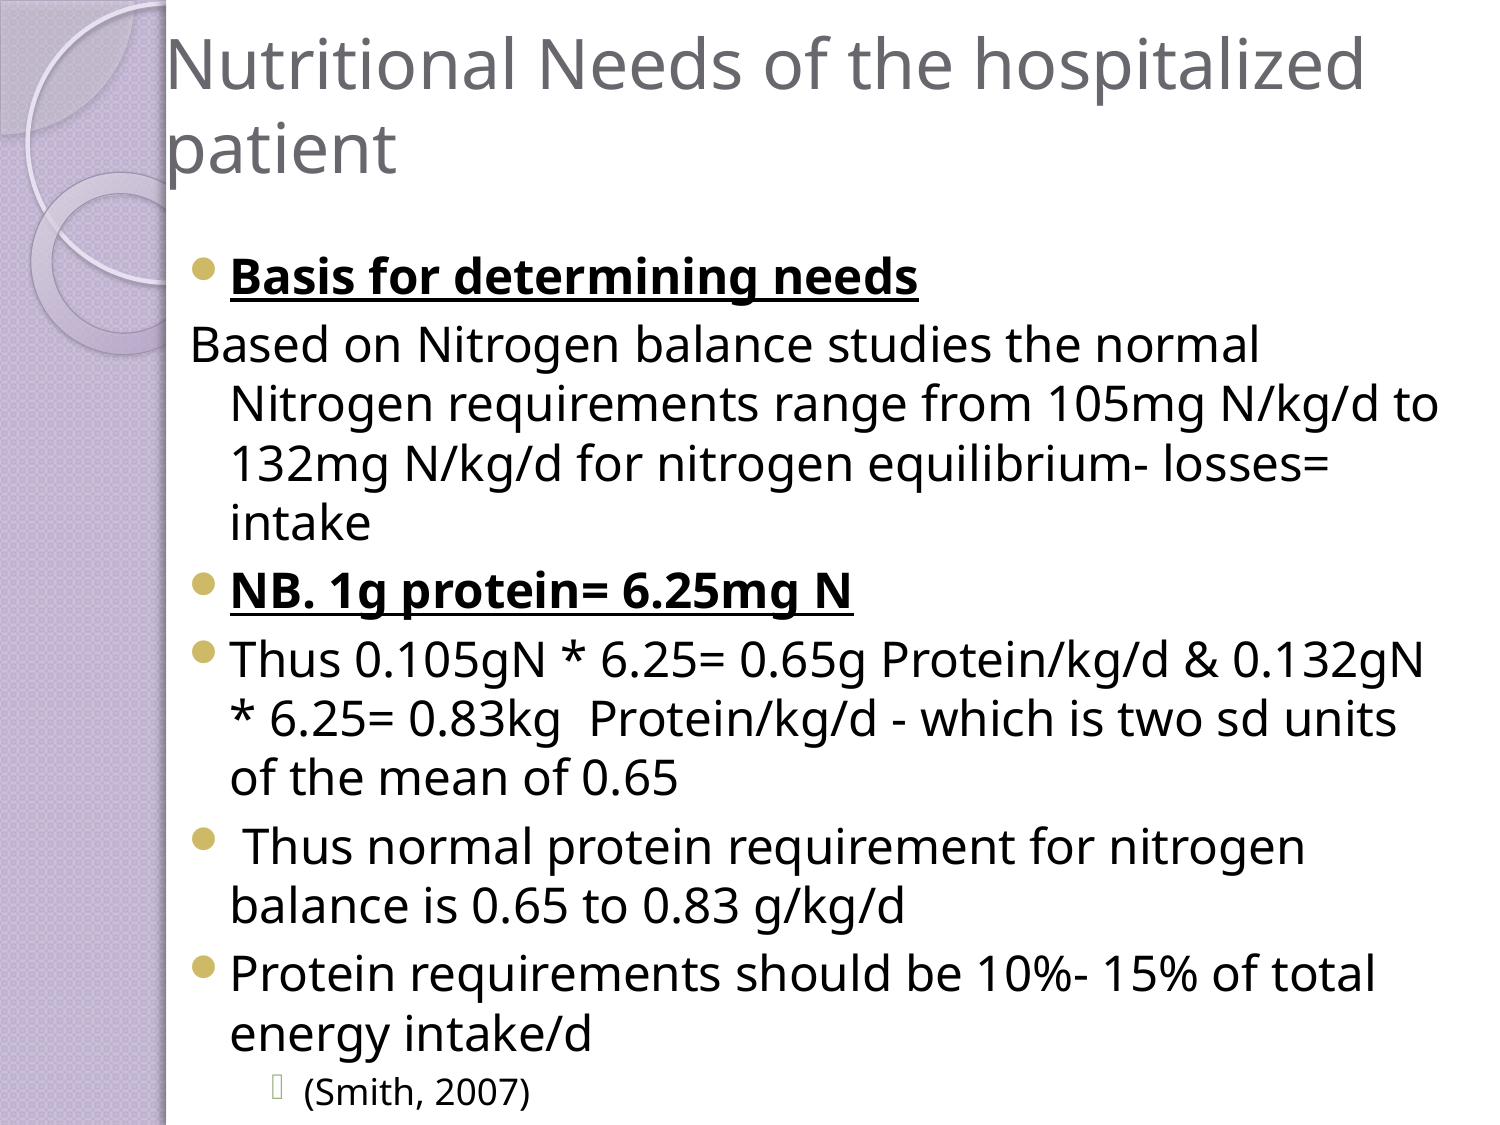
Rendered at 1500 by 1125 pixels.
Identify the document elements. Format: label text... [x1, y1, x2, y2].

list Basis for determining needs Based on Nitrogen balance studies the normal Nitrogen requirements range from 105mg N/kg/d to 132mg N/kg/d for nitrogen equilibrium- losses= intake NB. 1g protein= 6.25mg N Thus 0.105gN * 6.25= 0.65g Protein/kg/d & 0.132gN * 6.25= 0.83kg Protein/kg/d - which is two sd units of the mean of 0.65 Thus normal protein requirement for nitrogen balance is 0.65 to 0.83 g/kg/d Protein requirements should be 10%- 15% of total energy intake/d (Smith, 2007) [162, 237, 1466, 1125]
title Nutritional Needs of the hospitalized patient [150, 12, 1500, 196]
